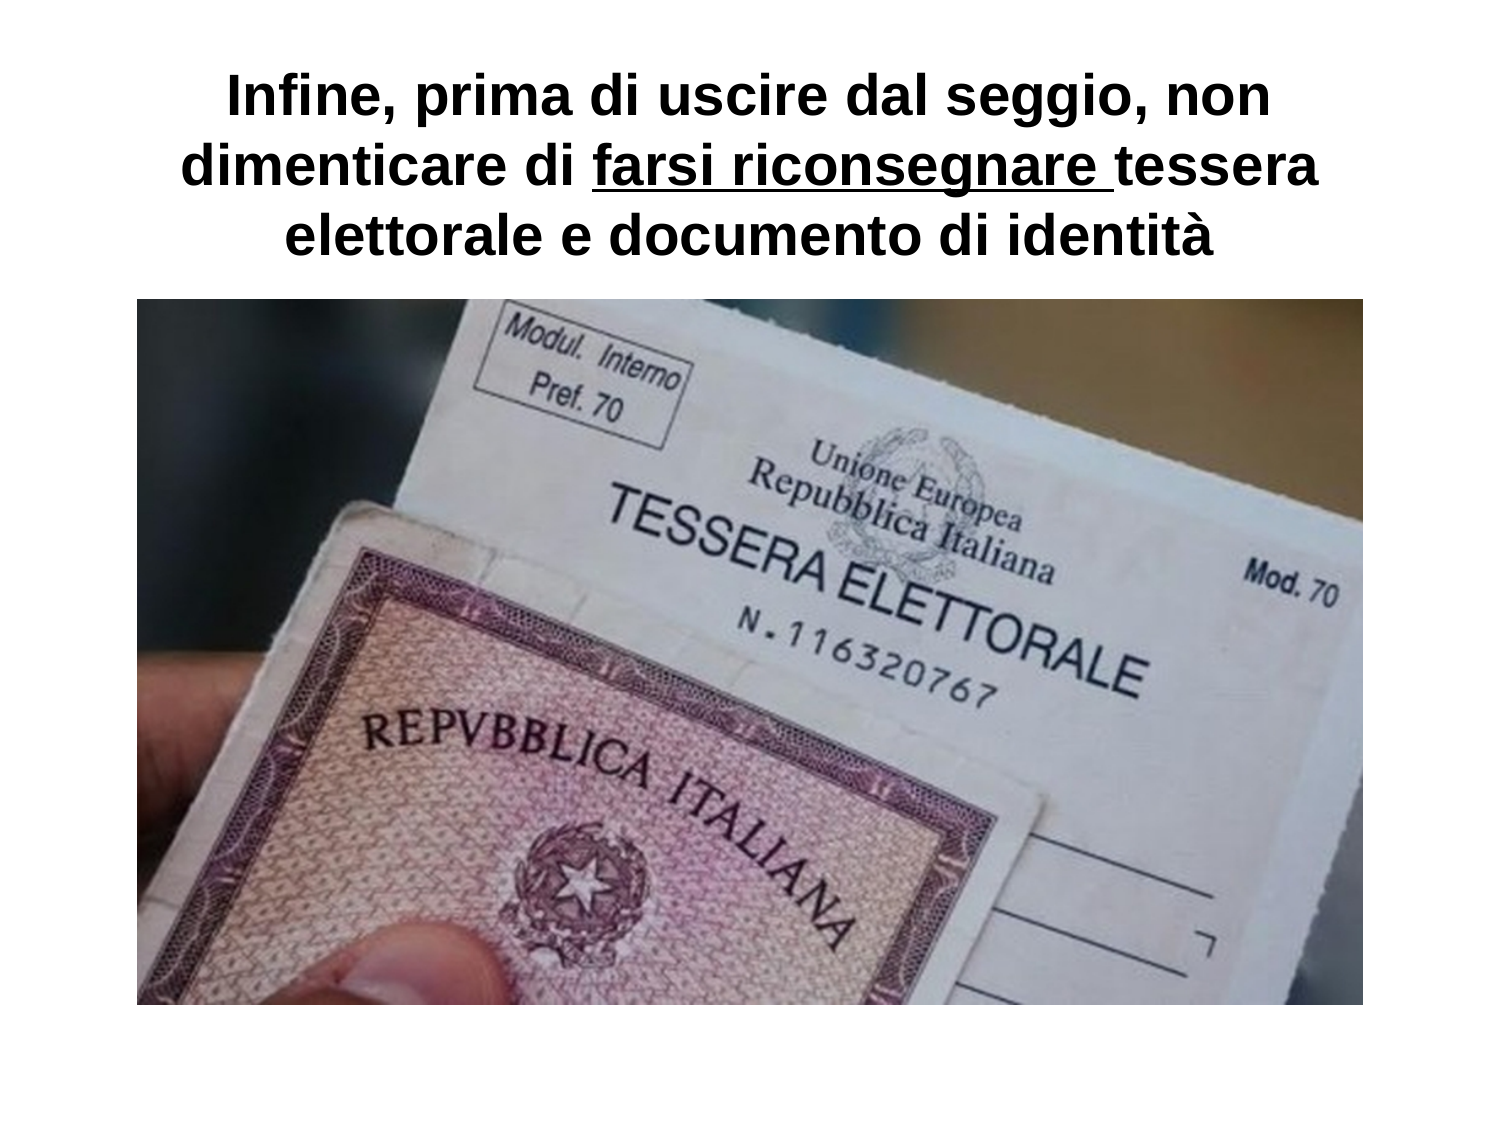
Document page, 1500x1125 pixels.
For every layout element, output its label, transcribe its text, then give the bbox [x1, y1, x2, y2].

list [136, 299, 1364, 1006]
title Infine, prima di uscire dal seggio, non dimenticare di farsi riconsegnare tessera elettorale e documento di identità [74, 62, 1426, 263]
